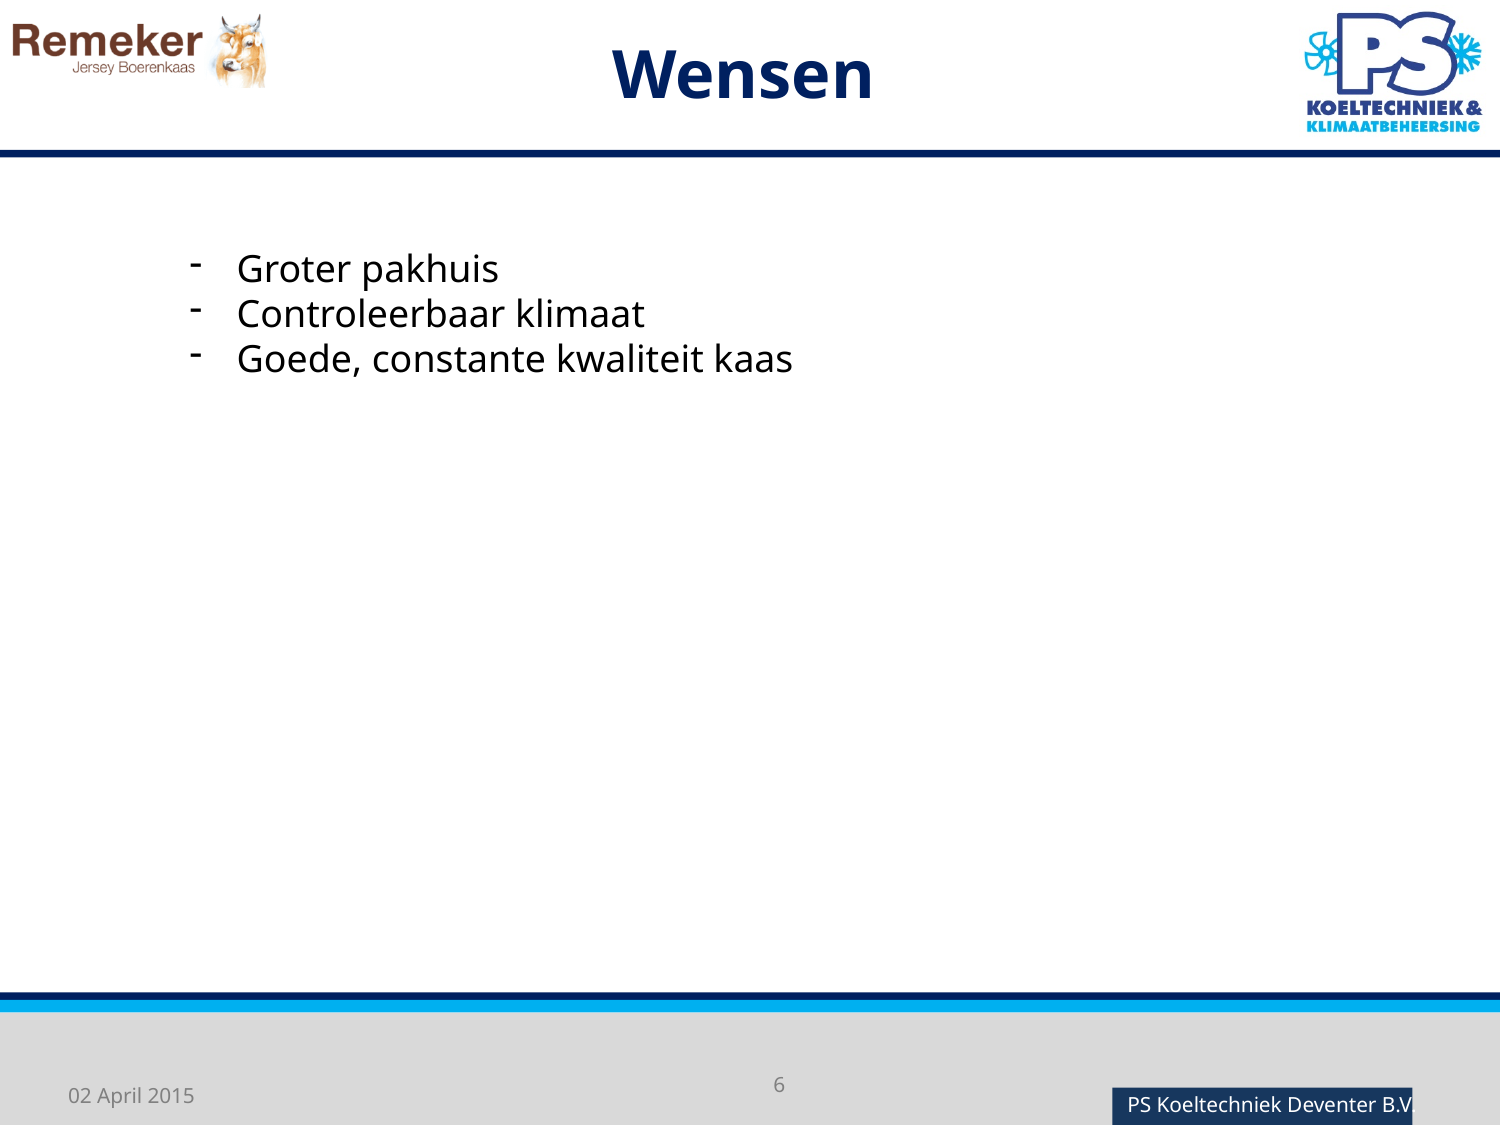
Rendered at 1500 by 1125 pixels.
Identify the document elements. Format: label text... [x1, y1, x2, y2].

text_box 02 April 2015 [37, 1074, 225, 1115]
text_box [0, 1014, 1500, 1125]
text_box PS Koeltechniek Deventer B.V. [1112, 1084, 1438, 1125]
slide_number 6 [725, 1062, 800, 1110]
picture [9, 12, 270, 88]
text_box [0, 990, 1500, 998]
text_box [0, 998, 1500, 1014]
text_box Groter pakhuis Controleerbaar klimaat Goede, constante kwaliteit kaas [174, 237, 1313, 388]
text_box [0, 148, 1500, 160]
picture [1299, 4, 1488, 138]
text_box Wensen [200, 24, 1288, 120]
